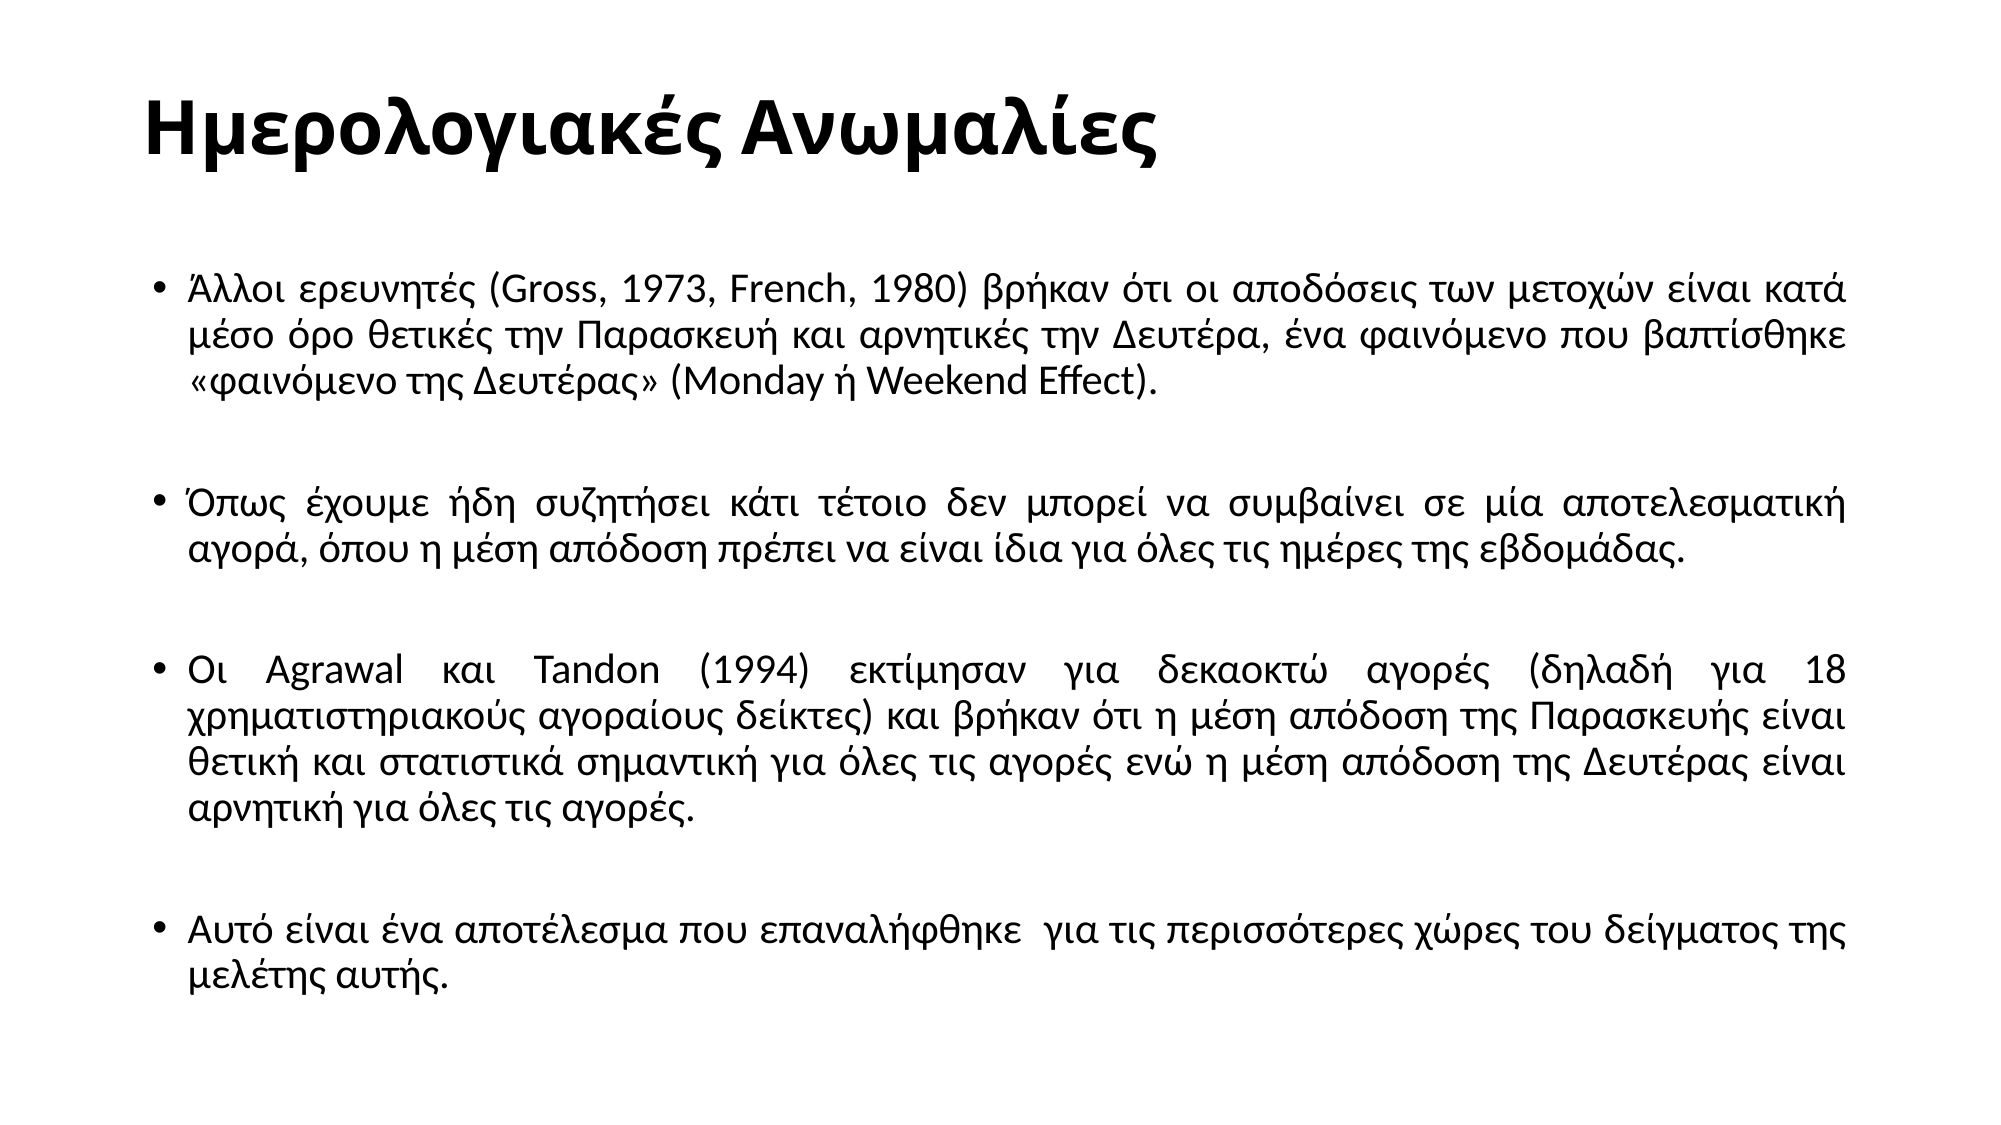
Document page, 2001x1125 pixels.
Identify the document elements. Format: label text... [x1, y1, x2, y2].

title Ημερολογιακές Ανωμαλίες [127, 21, 1853, 239]
list Άλλοι ερευνητές (Gross, 1973, French, 1980) βρήκαν ότι οι αποδόσεις των μετοχών είναι κατά μέσο όρο θετικές την Παρασκευή και αρνητικές την Δευτέρα, ένα φαινόμενο που βαπτίσθηκε «φαινόμενο της Δευτέρας» (Monday ή Weekend Effect). Όπως έχουμε ήδη συζητήσει κάτι τέτοιο δεν μπορεί να συμβαίνει σε μία αποτελεσματική αγορά, όπου η μέση απόδοση πρέπει να είναι ίδια για όλες τις ημέρες της εβδομάδας. Οι Agrawal και Tandon (1994) εκτίμησαν για δεκαοκτώ αγορές (δηλαδή για 18 χρηματιστηριακούς αγοραίους δείκτες) και βρήκαν ότι η μέση απόδοση της Παρασκευής είναι θετική και στατιστικά σημαντική για όλες τις αγορές ενώ η μέση απόδοση της Δευτέρας είναι αρνητική για όλες τις αγορές. Αυτό είναι ένα αποτέλεσμα που επαναλήφθηκε για τις περισσότερες χώρες του δείγματος της μελέτης αυτής. [137, 258, 1863, 1014]
